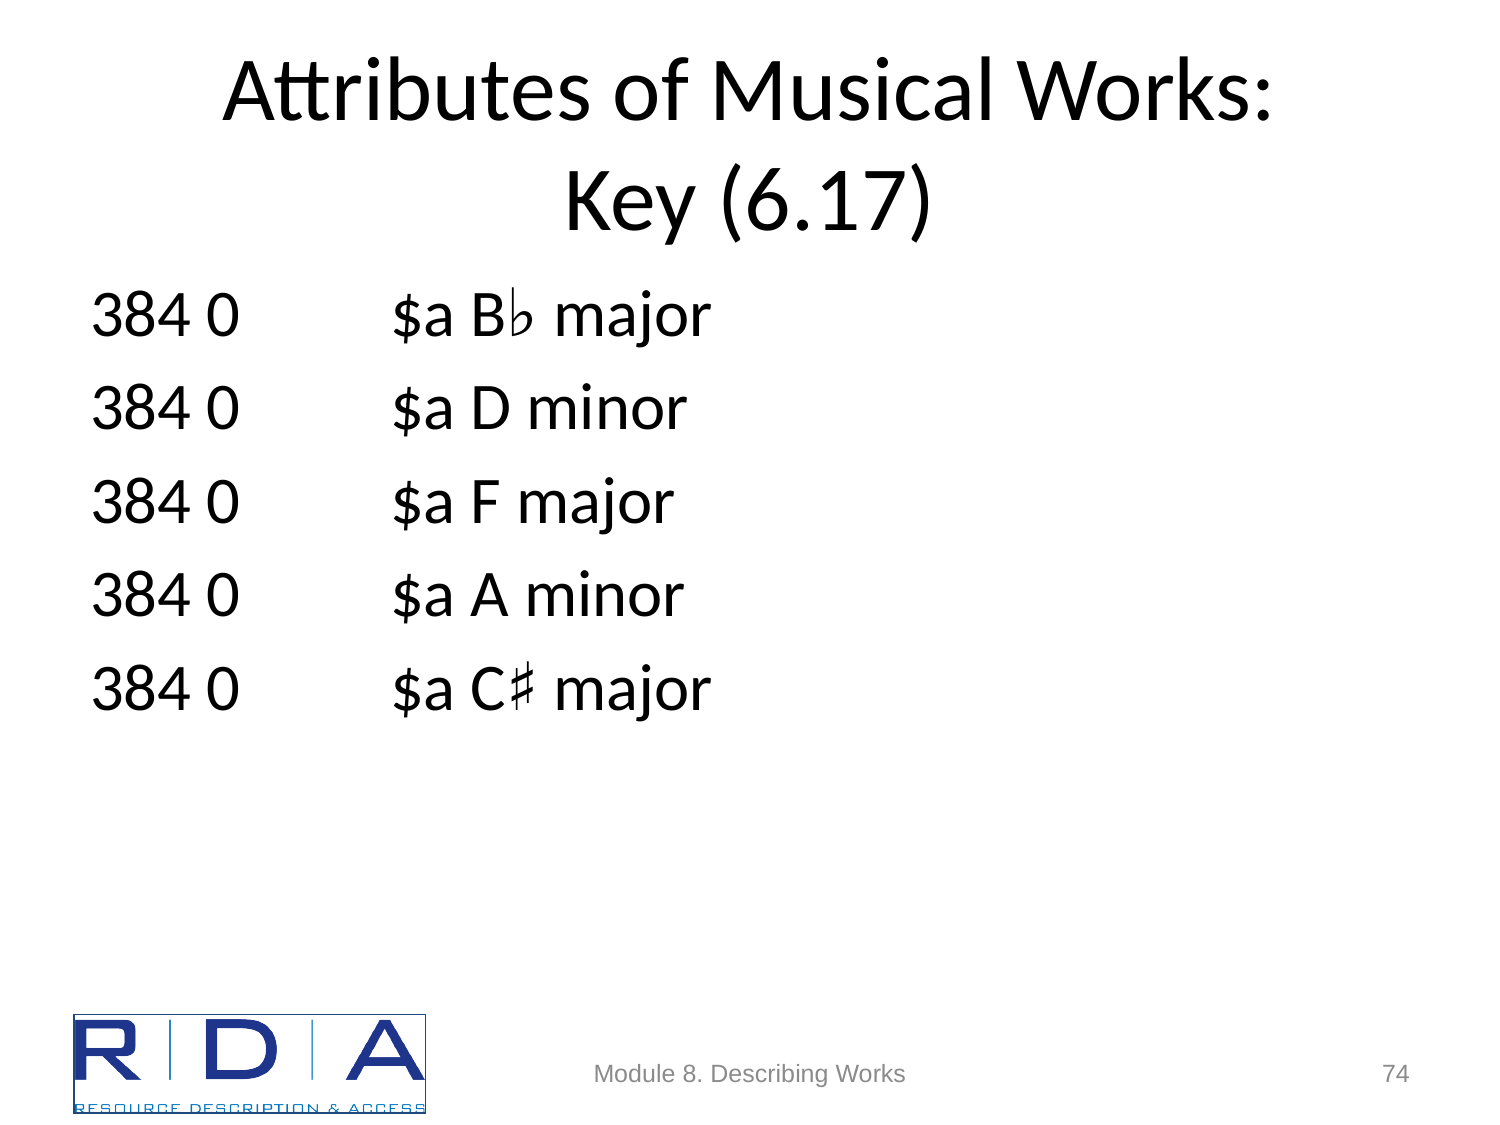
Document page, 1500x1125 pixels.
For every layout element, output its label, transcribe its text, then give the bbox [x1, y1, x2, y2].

title Attributes of Musical Works: Key (6.17) [75, 45, 1425, 233]
list 384 0 $a B♭ major 384 0 $a D minor 384 0 $a F major 384 0 $a A minor 384 0 $a C♯ major [75, 262, 1425, 1005]
slide_number 74 [1074, 1042, 1425, 1103]
picture [75, 1015, 425, 1112]
footer Module 8. Describing Works [512, 1042, 988, 1103]
